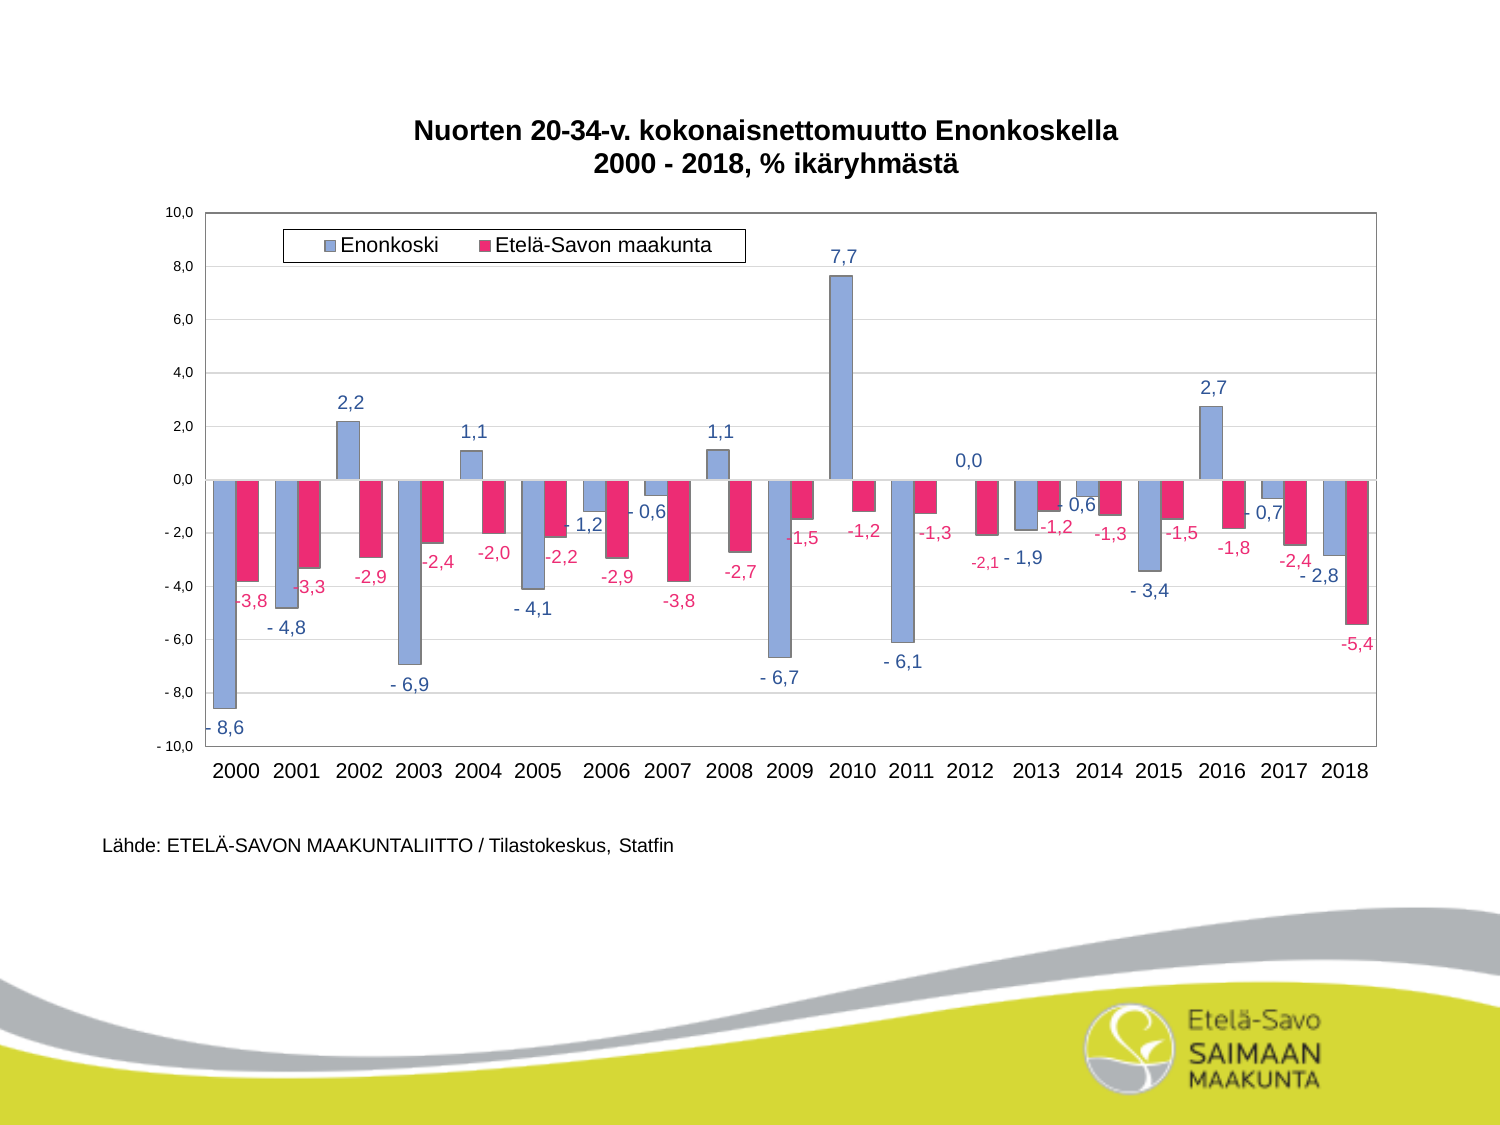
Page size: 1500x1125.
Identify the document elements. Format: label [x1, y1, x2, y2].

picture [0, 891, 1500, 1125]
text_box [100, 113, 1377, 857]
